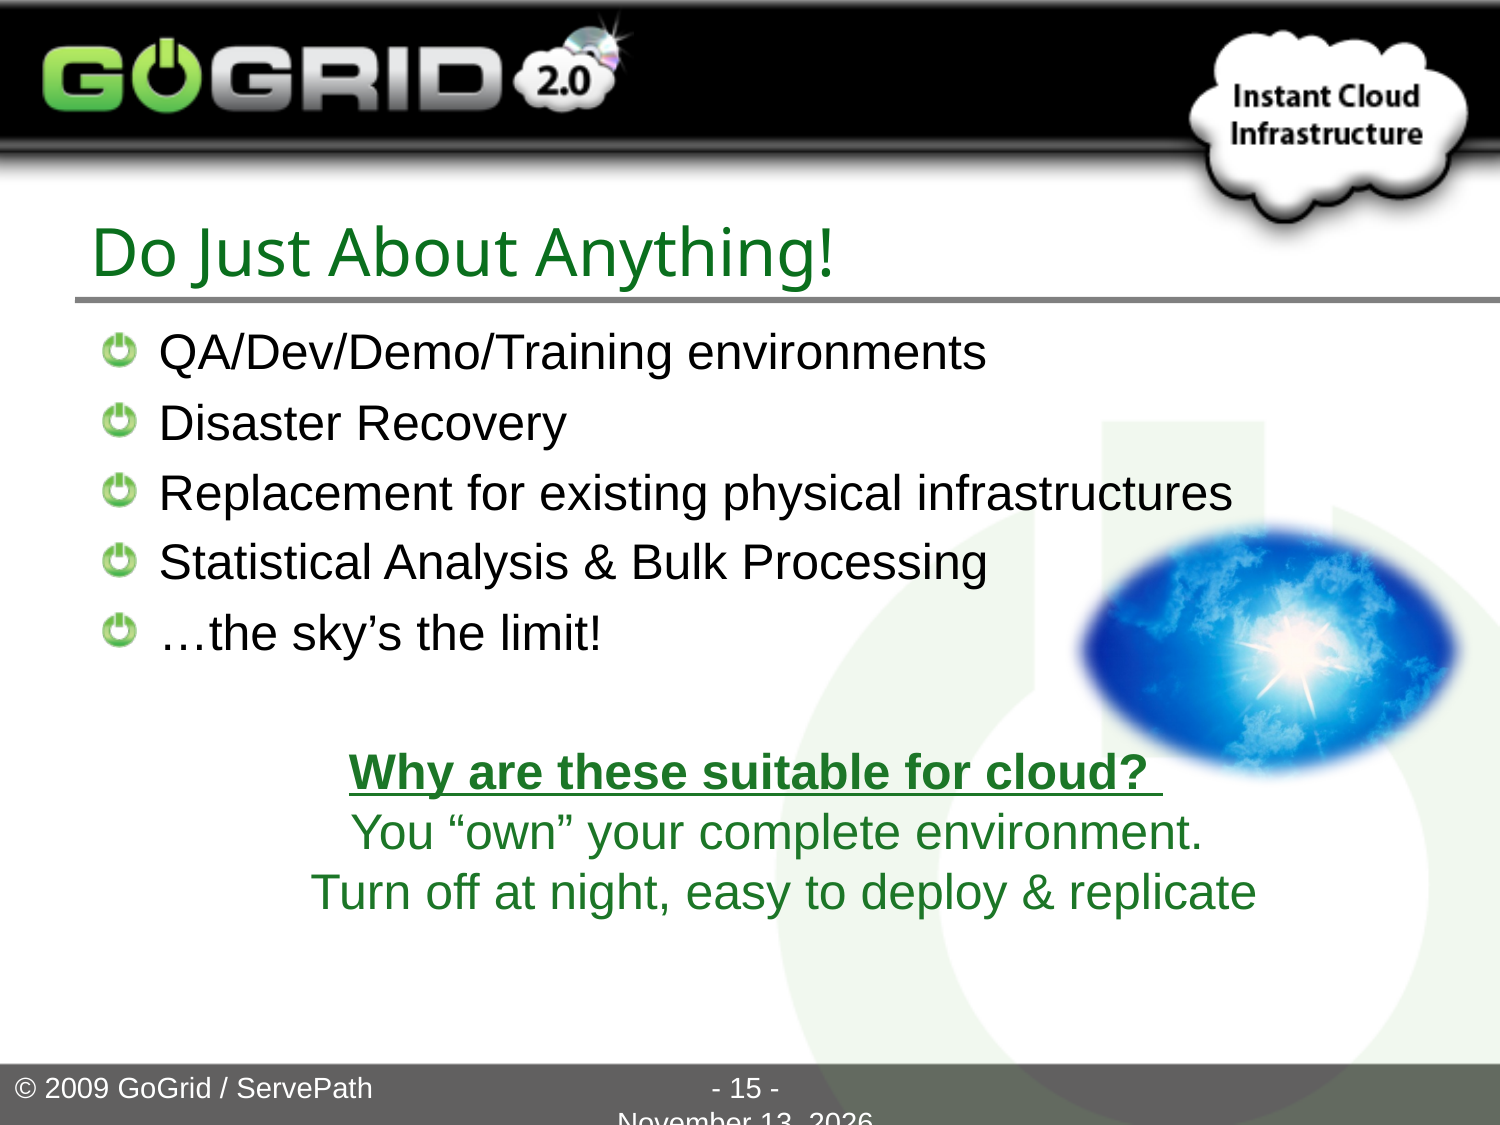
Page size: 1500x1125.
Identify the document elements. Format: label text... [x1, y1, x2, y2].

list QA/Dev/Demo/Training environments Disaster Recovery Replacement for existing physical infrastructures Statistical Analysis & Bulk Processing …the sky’s the limit! Why are these suitable for cloud? You “own” your complete environment. Turn off at night, easy to deploy & replicate [87, 312, 1426, 1051]
picture [714, 1119, 721, 1125]
picture [0, 0, 1500, 1125]
picture [729, 1119, 737, 1124]
picture [642, 1119, 650, 1125]
picture [672, 1119, 680, 1124]
title Do Just About Anything! [74, 199, 1426, 301]
picture [828, 1115, 836, 1125]
picture [622, 1117, 627, 1125]
